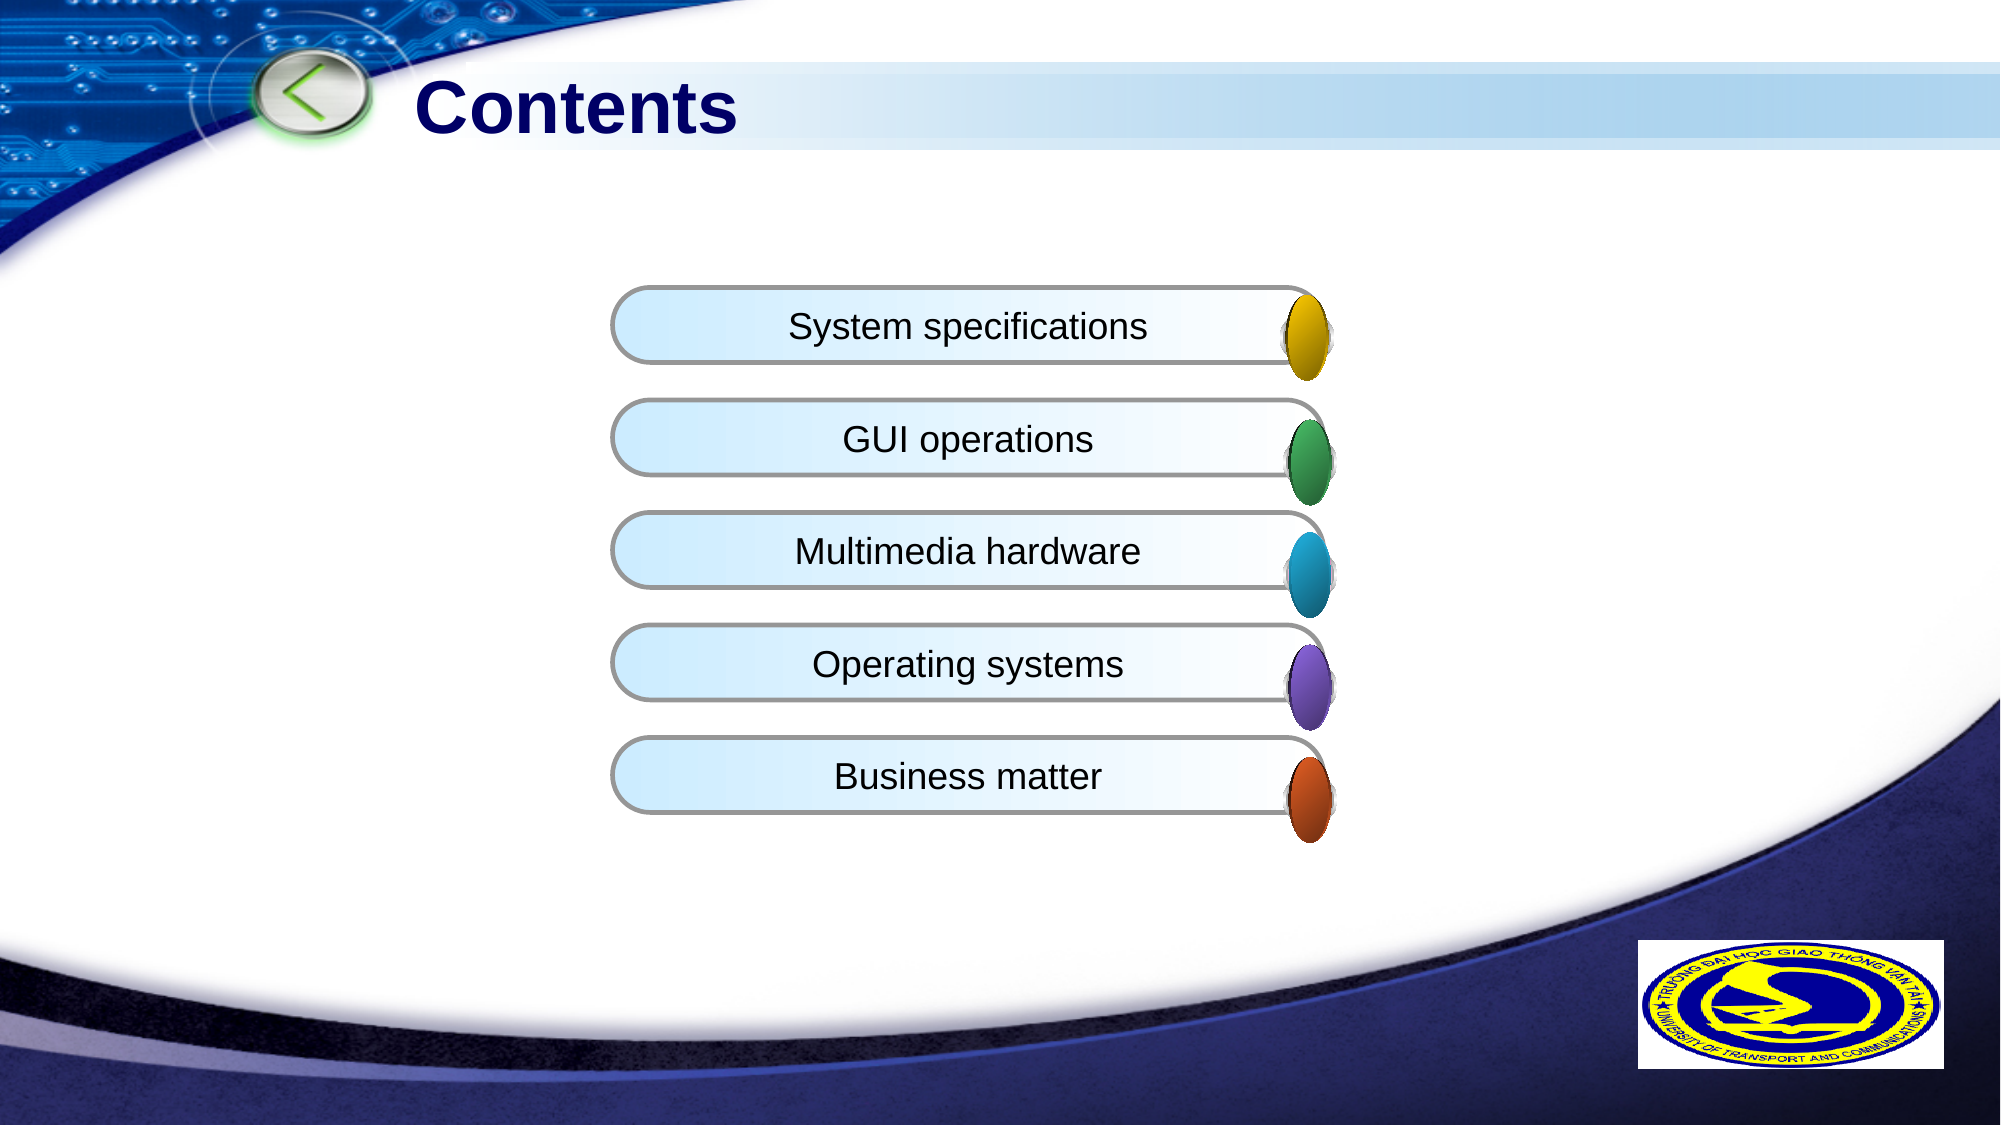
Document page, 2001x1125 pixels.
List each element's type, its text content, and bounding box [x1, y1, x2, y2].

text_box Operating systems [612, 624, 1319, 700]
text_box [1282, 419, 1338, 506]
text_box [1282, 532, 1338, 618]
text_box GUI operations [612, 399, 1319, 475]
picture [0, 0, 2001, 1125]
text_box Business matter [612, 737, 1320, 813]
title Contents [399, 57, 1917, 150]
text_box Multimedia hardware [612, 512, 1320, 588]
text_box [1282, 757, 1338, 843]
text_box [1282, 644, 1338, 731]
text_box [1279, 295, 1335, 381]
text_box System specifications [612, 287, 1309, 363]
